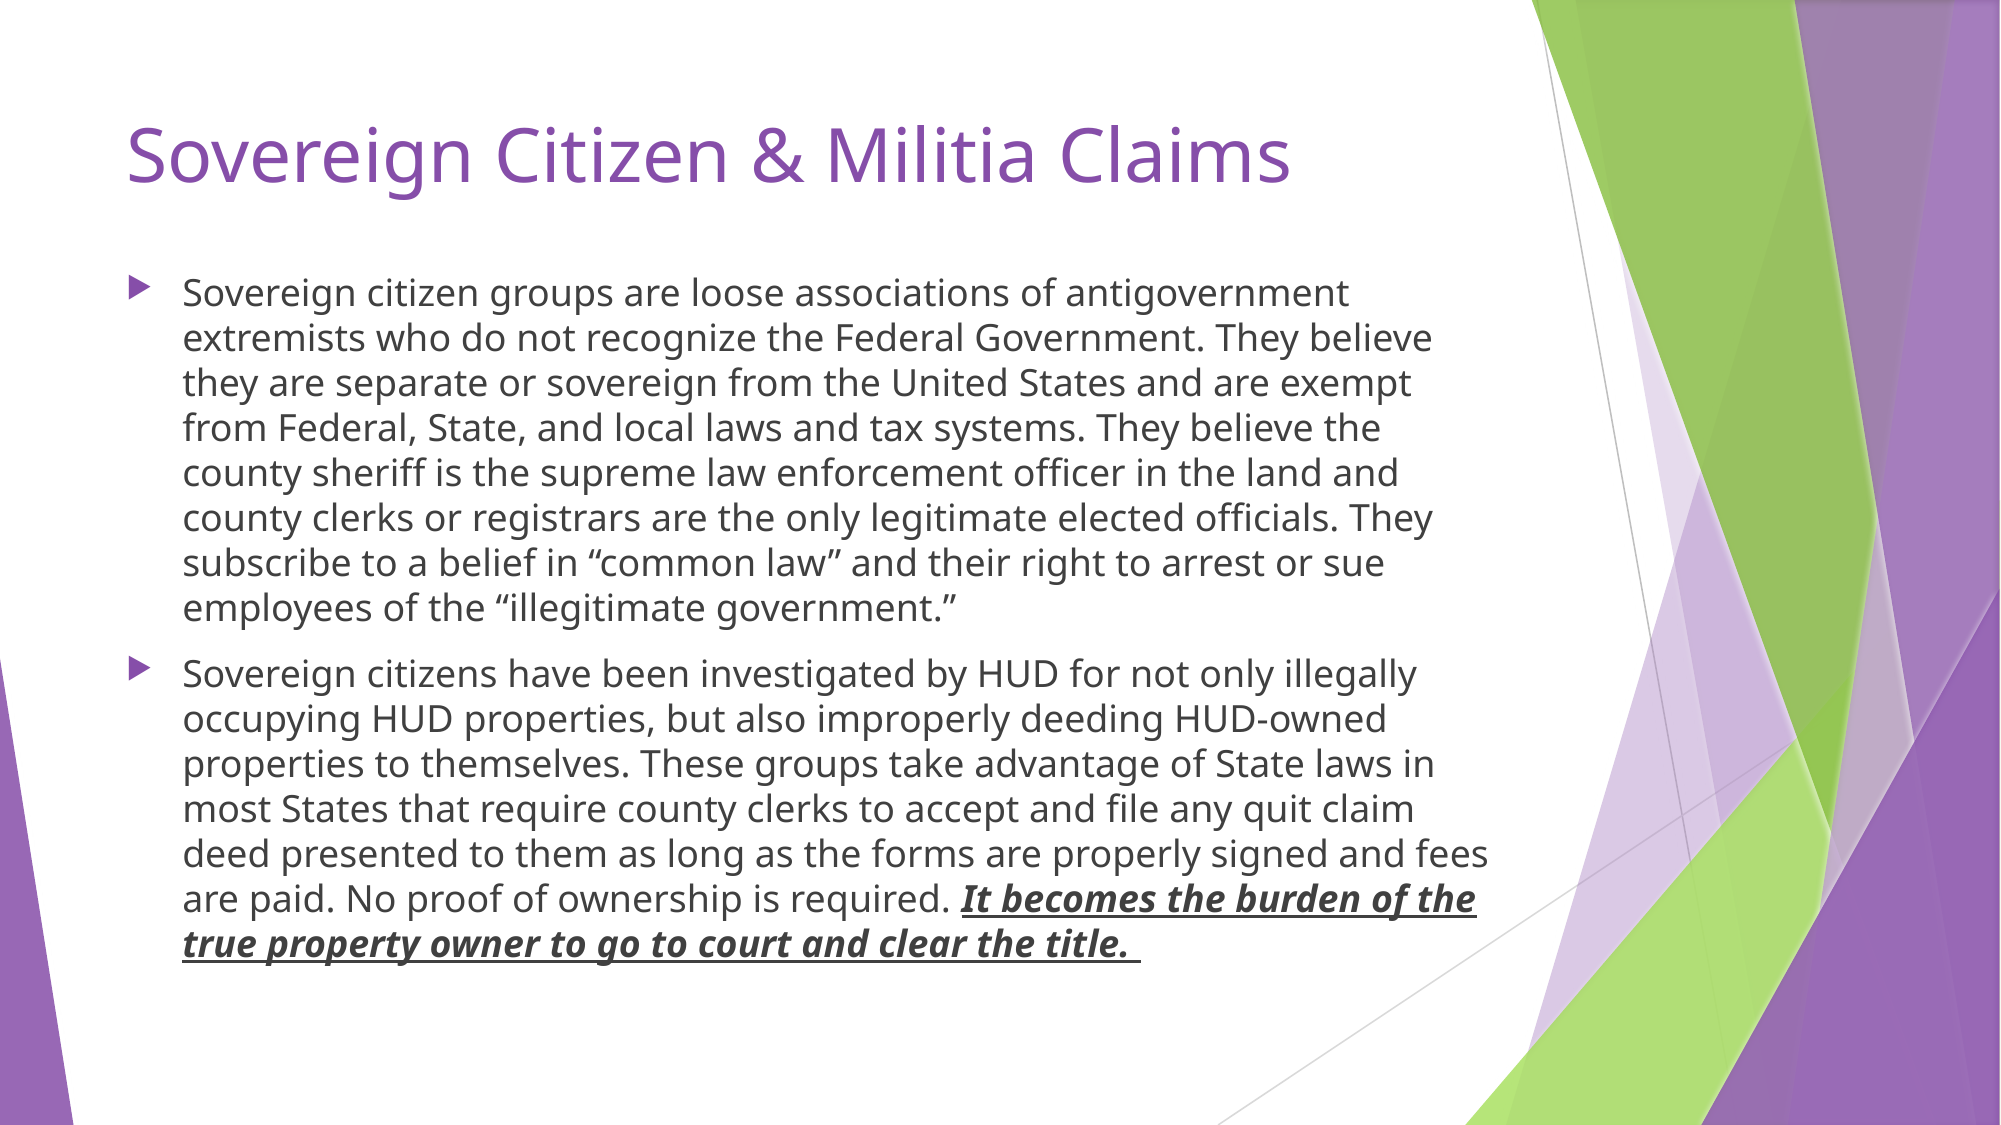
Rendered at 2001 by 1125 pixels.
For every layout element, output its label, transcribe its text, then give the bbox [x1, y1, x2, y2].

list Sovereign citizen groups are loose associations of antigovernment extremists who do not recognize the Federal Government. They believe they are separate or sovereign from the United States and are exempt from Federal, State, and local laws and tax systems. They believe the county sheriff is the supreme law enforcement officer in the land and county clerks or registrars are the only legitimate elected officials. They subscribe to a belief in “common law” and their right to arrest or sue employees of the “illegitimate government.” Sovereign citizens have been investigated by HUD for not only illegally occupying HUD properties, but also improperly deeding HUD-owned properties to themselves. These groups take advantage of State laws in most States that require county clerks to accept and file any quit claim deed presented to them as long as the forms are properly signed and fees are paid. No proof of ownership is required. It becomes the burden of the true property owner to go to court and clear the title. [111, 261, 1522, 992]
title Sovereign Citizen & Militia Claims [111, 99, 1522, 261]
